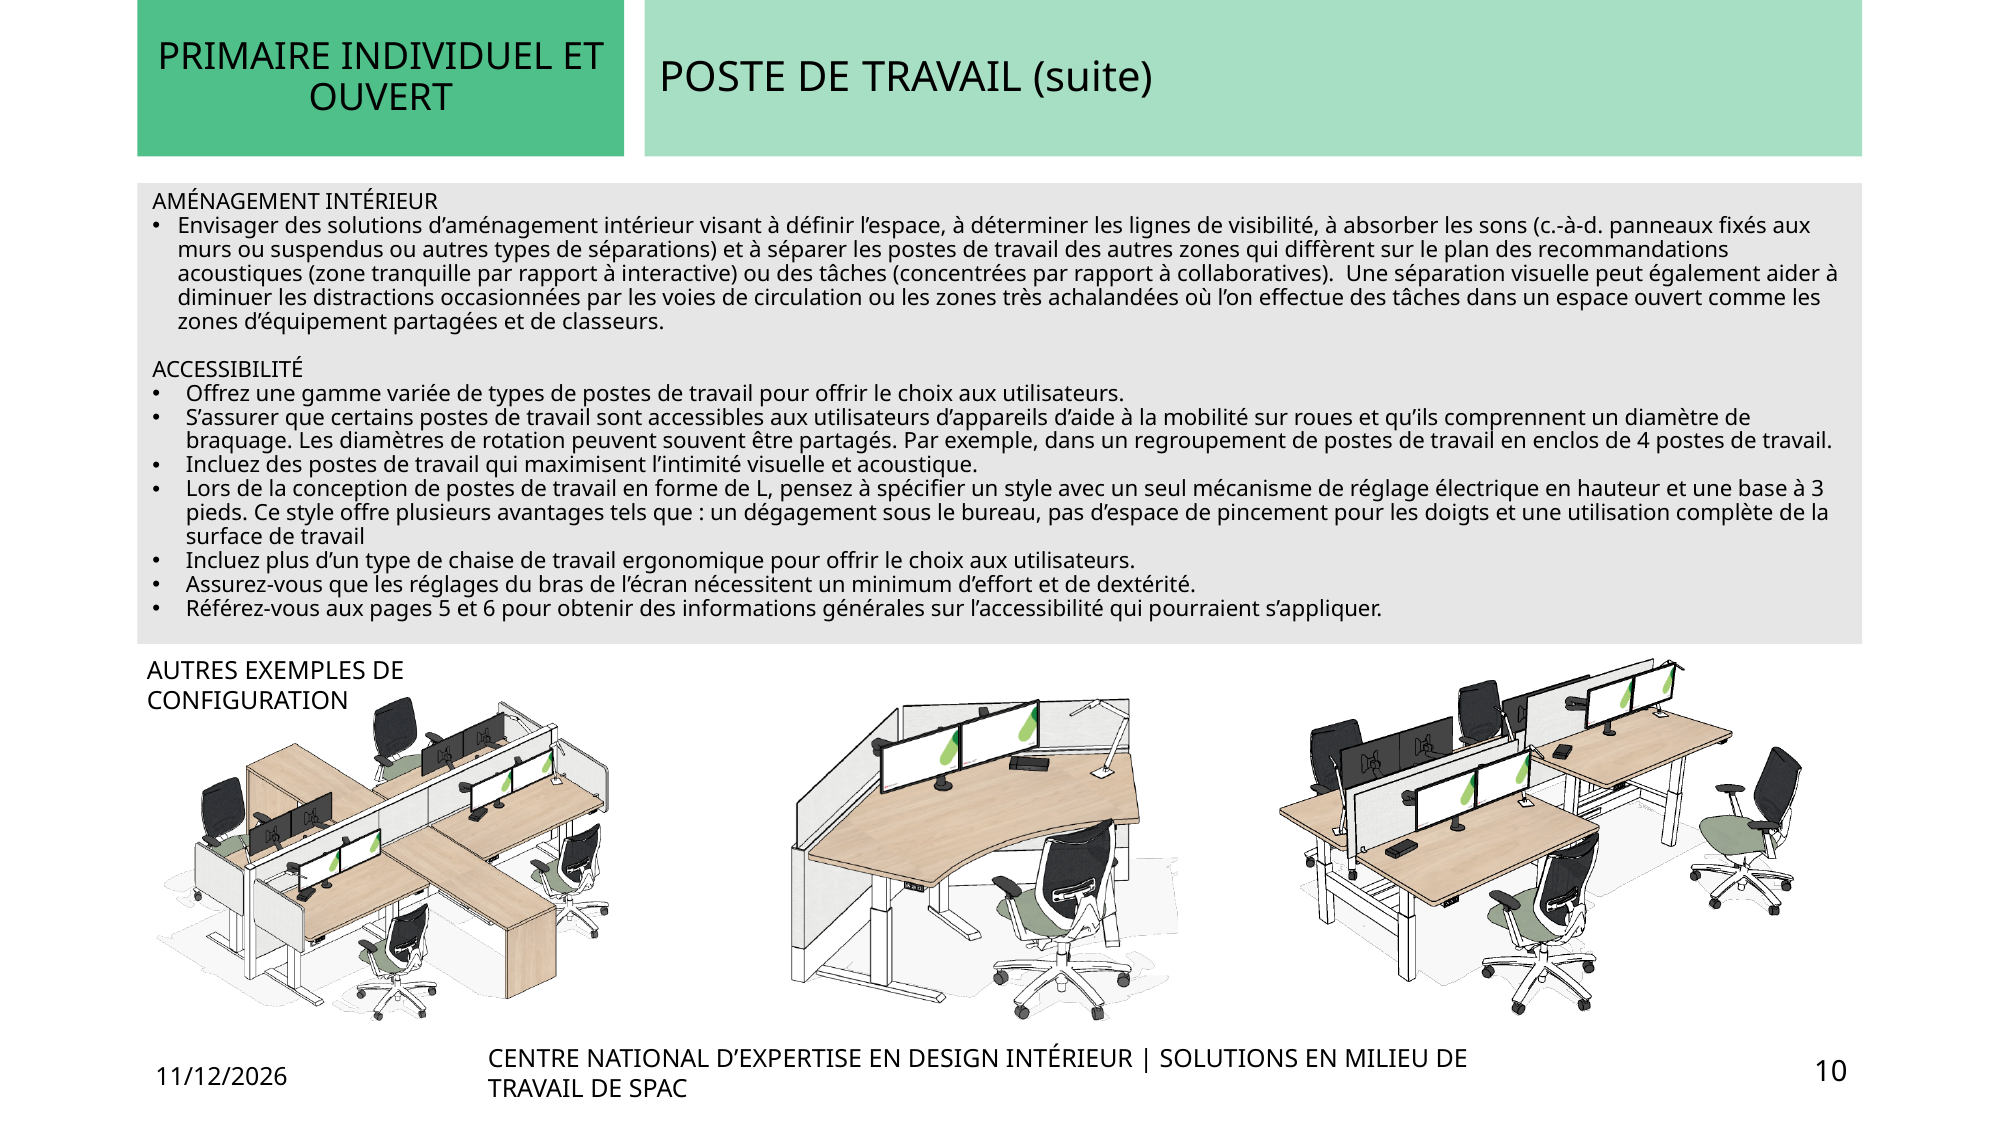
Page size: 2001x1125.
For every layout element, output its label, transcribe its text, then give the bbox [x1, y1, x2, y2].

picture [1242, 643, 1827, 1082]
slide_number 10 [1527, 1042, 1863, 1103]
picture [156, 694, 645, 1031]
list AMÉNAGEMENT INTÉRIEUR Envisager des solutions d’aménagement intérieur visant à définir l’espace, à déterminer les lignes de visibilité, à absorber les sons (c.-à-d. panneaux fixés aux murs ou suspendus ou autres types de séparations) et à séparer les postes de travail des autres zones qui diffèrent sur le plan des recommandations acoustiques (zone tranquille par rapport à interactive) ou des tâches (concentrées par rapport à collaboratives). Une séparation visuelle peut également aider à diminuer les distractions occasionnées par les voies de circulation ou les zones très achalandées où l’on effectue des tâches dans un espace ouvert comme les zones d’équipement partagées et de classeurs. ACCESSIBILITÉ Offrez une gamme variée de types de postes de travail pour offrir le choix aux utilisateurs. S’assurer que certains postes de travail sont accessibles aux utilisateurs d’appareils d’aide à la mobilité sur roues et qu’ils comprennent un diamètre de braquage. Les diamètres de rotation peuvent souvent être partagés. Par exemple, dans un regroupement de postes de travail en enclos de 4 postes de travail. Incluez des postes de travail qui maximisent l’intimité visuelle et acoustique. Lors de la conception de postes de travail en forme de L, pensez à spécifier un style avec un seul mécanisme de réglage électrique en hauteur et une base à 3 pieds. Ce style offre plusieurs avantages tels que : un dégagement sous le bureau, pas d’espace de pincement pour les doigts et une utilisation complète de la surface de travail Incluez plus d’un type de chaise de travail ergonomique pour offrir le choix aux utilisateurs. Assurez-vous que les réglages du bras de l’écran nécessitent un minimum d’effort et de dextérité. Référez-vous aux pages 5 et 6 pour obtenir des informations générales sur l’accessibilité qui pourraient s’appliquer. [137, 183, 1863, 644]
list POSTE DE TRAVAIL (suite) [644, 0, 1863, 157]
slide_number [140, 1046, 355, 1107]
picture [784, 676, 1178, 1031]
footer CENTRE NATIONAL D’EXPERTISE EN DESIGN INTÉRIEUR | SOLUTIONS EN MILIEU DE TRAVAIL DE SPAC [473, 1042, 1527, 1103]
list PRIMAIRE INDIVIDUEL ET OUVERT [137, 0, 625, 157]
text_box AUTRES EXEMPLES DE CONFIGURATION [131, 647, 645, 695]
